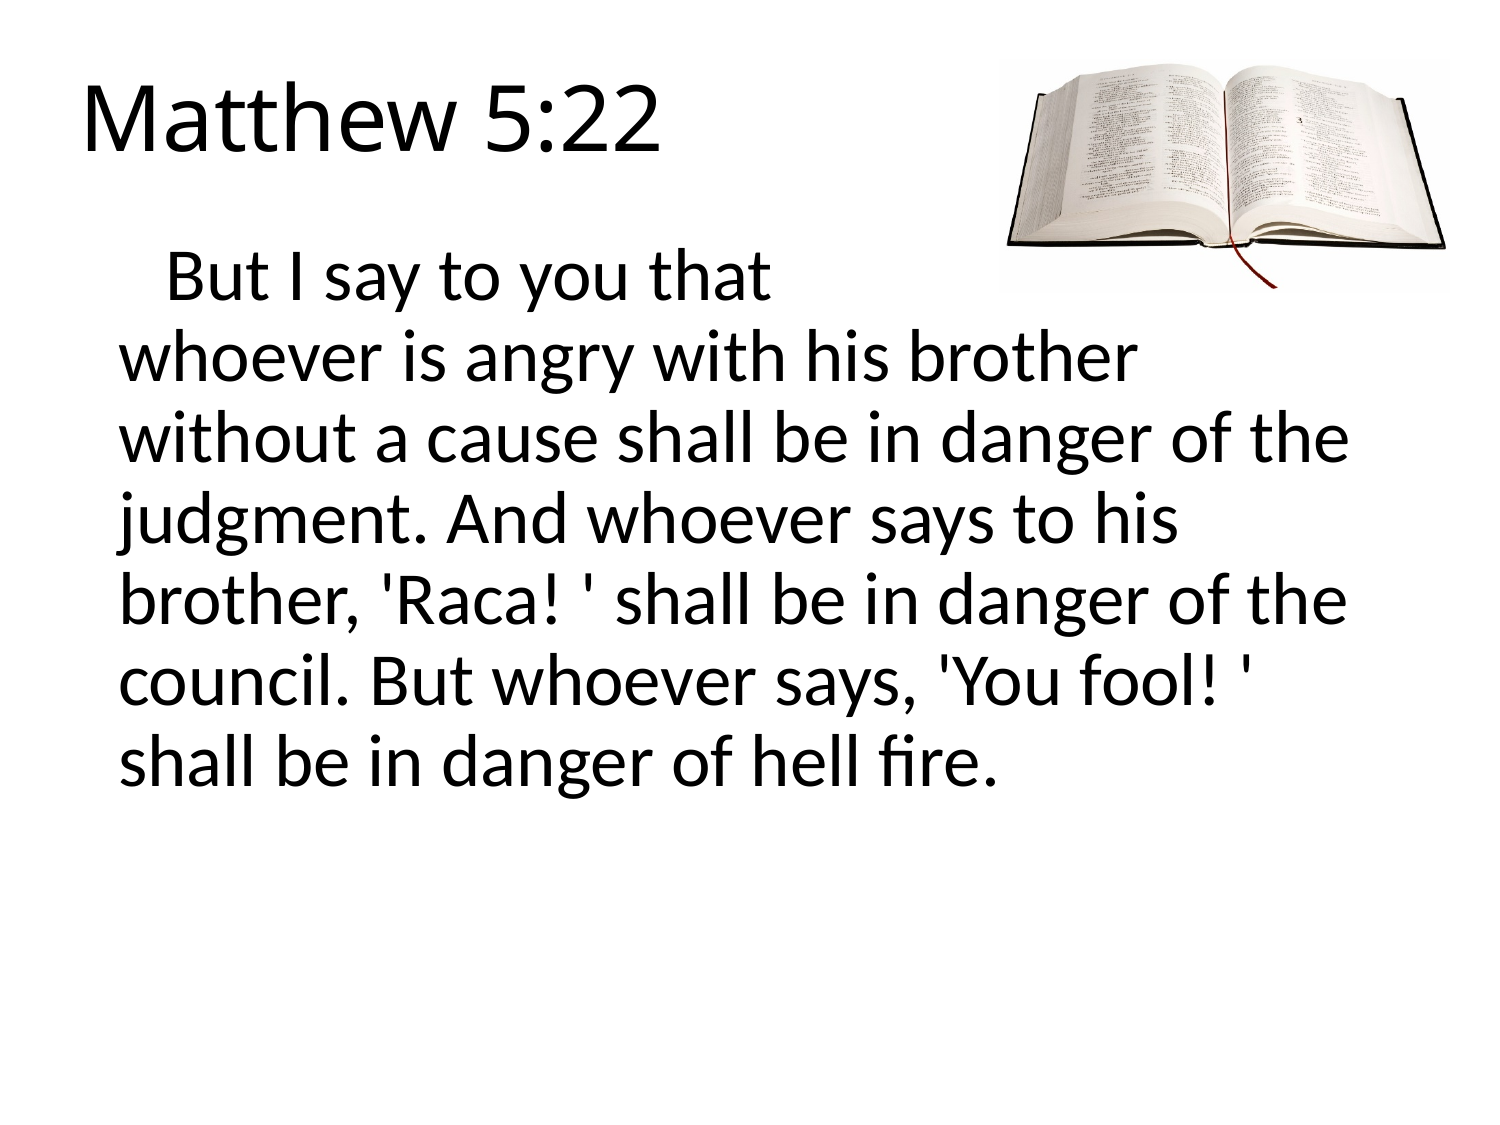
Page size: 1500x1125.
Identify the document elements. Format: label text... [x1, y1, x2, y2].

title Matthew 5:22 [64, 59, 999, 184]
picture [999, 59, 1450, 293]
list But I say to you that whoever is angry with his brother without a cause shall be in danger of the judgment. And whoever says to his brother, 'Raca! ' shall be in danger of the council. But whoever says, 'You fool! ' shall be in danger of hell fire. [103, 228, 1397, 1046]
